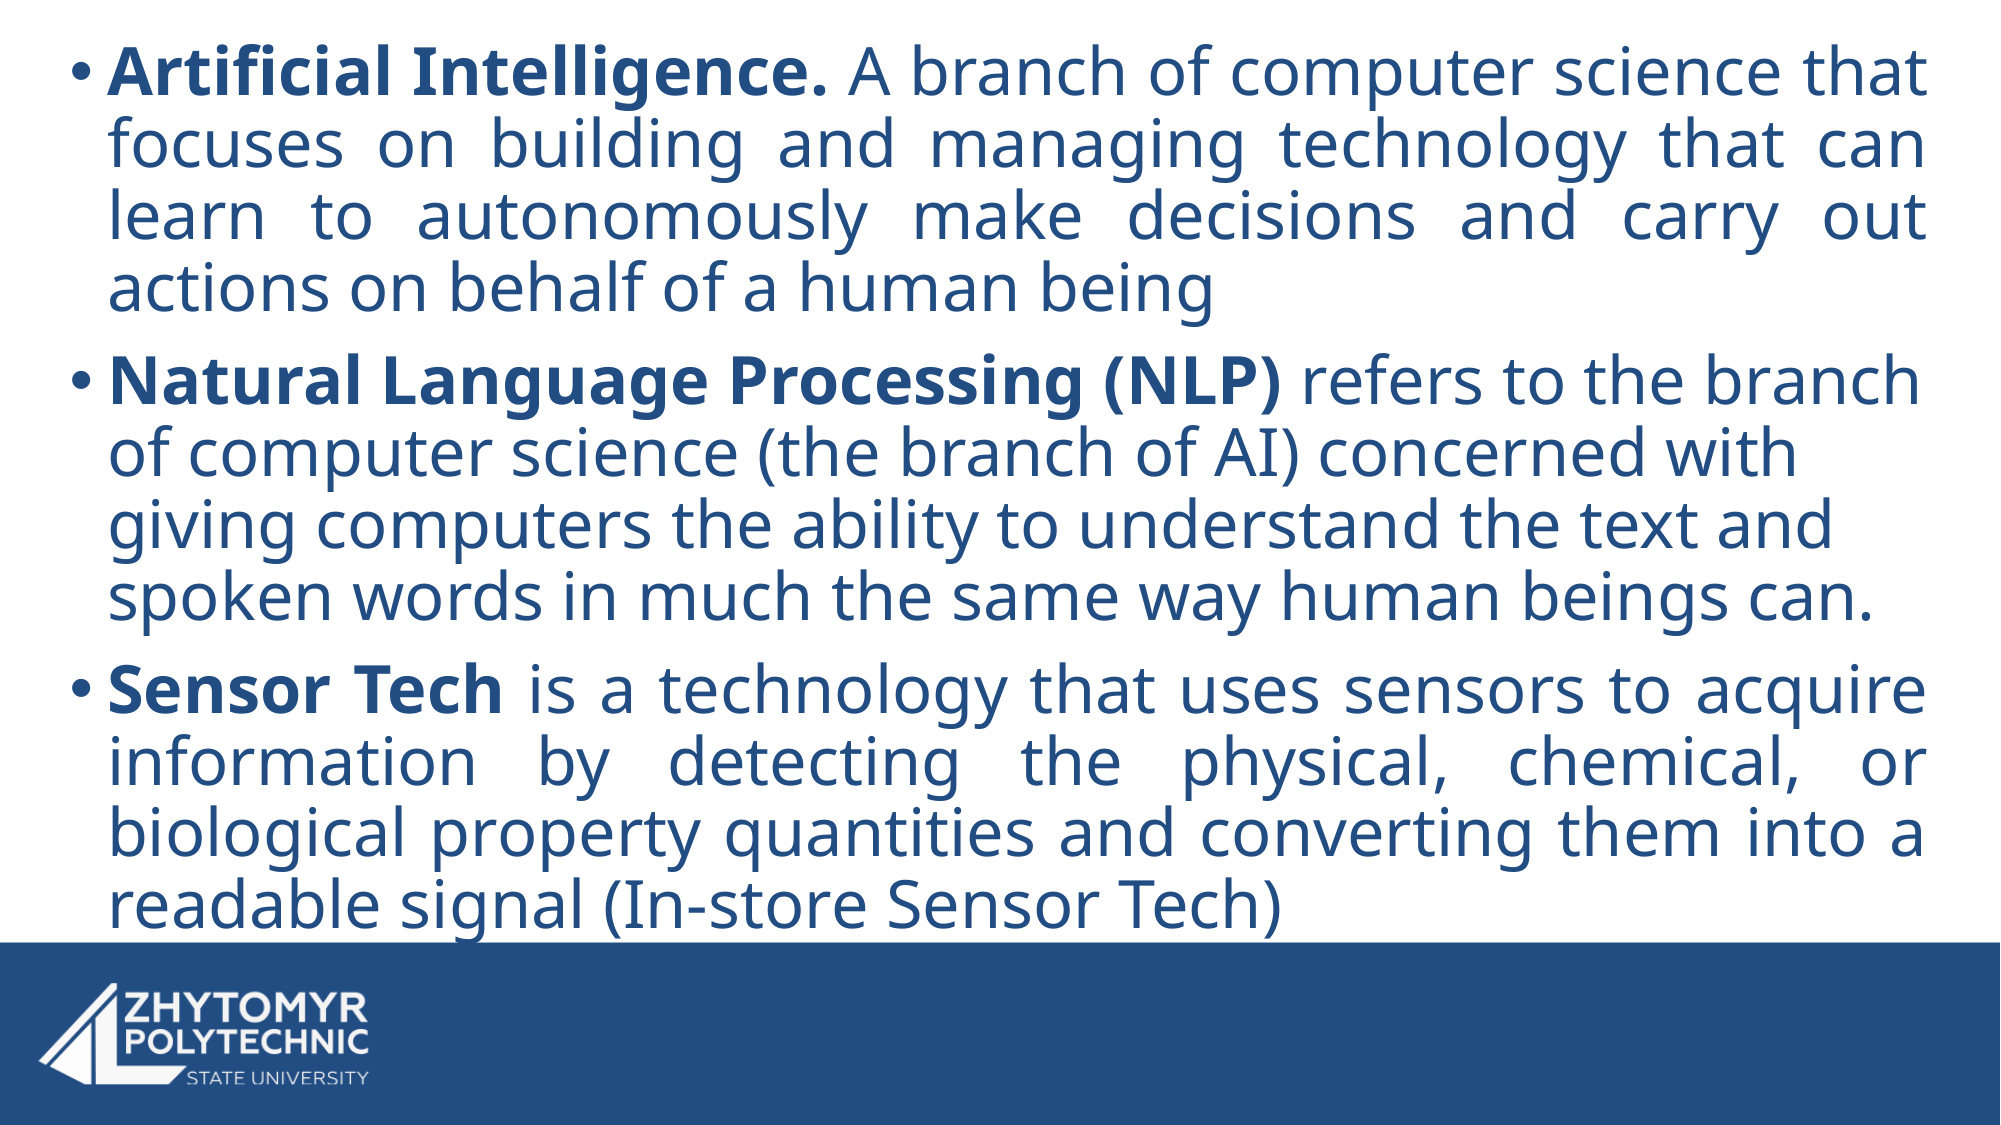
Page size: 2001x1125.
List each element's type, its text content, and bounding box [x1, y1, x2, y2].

list Artificial Intelligence. A branch of computer science that focuses on building and managing technology that can learn to autonomously make decisions and carry out actions on behalf of a human being Natural Language Processing (NLP) refers to the branch of computer science (the branch of AI) concerned with giving computers the ability to understand the text and spoken words in much the same way human beings can. Sensor Tech is a technology that uses sensors to acquire information by detecting the physical, chemical, or biological property quantities and converting them into a readable signal (In-store Sensor Tech) [54, 31, 1945, 947]
picture [0, 0, 2000, 1125]
